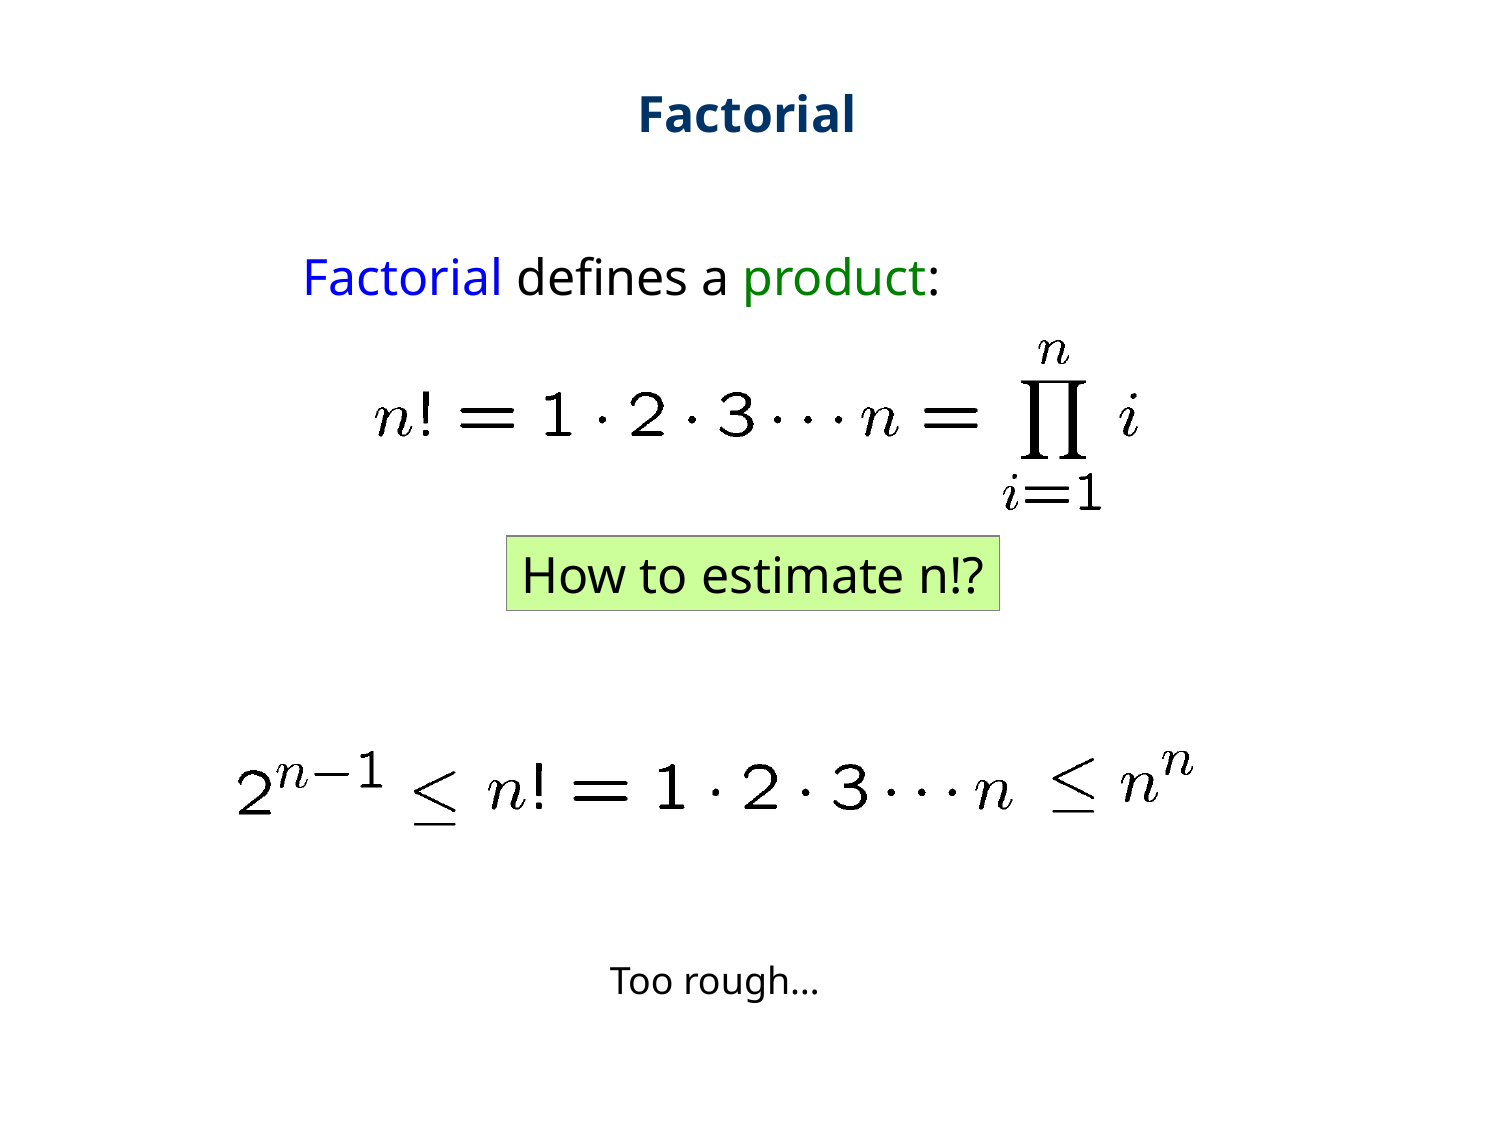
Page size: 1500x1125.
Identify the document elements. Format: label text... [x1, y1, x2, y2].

text_box How to estimate n!? [506, 535, 1000, 611]
picture [1049, 749, 1197, 815]
text_box Factorial [622, 74, 872, 150]
text_box Too rough… [595, 949, 836, 1010]
text_box Factorial defines a product: [287, 244, 1011, 325]
picture [487, 762, 1013, 812]
picture [373, 337, 1139, 513]
picture [237, 749, 459, 829]
